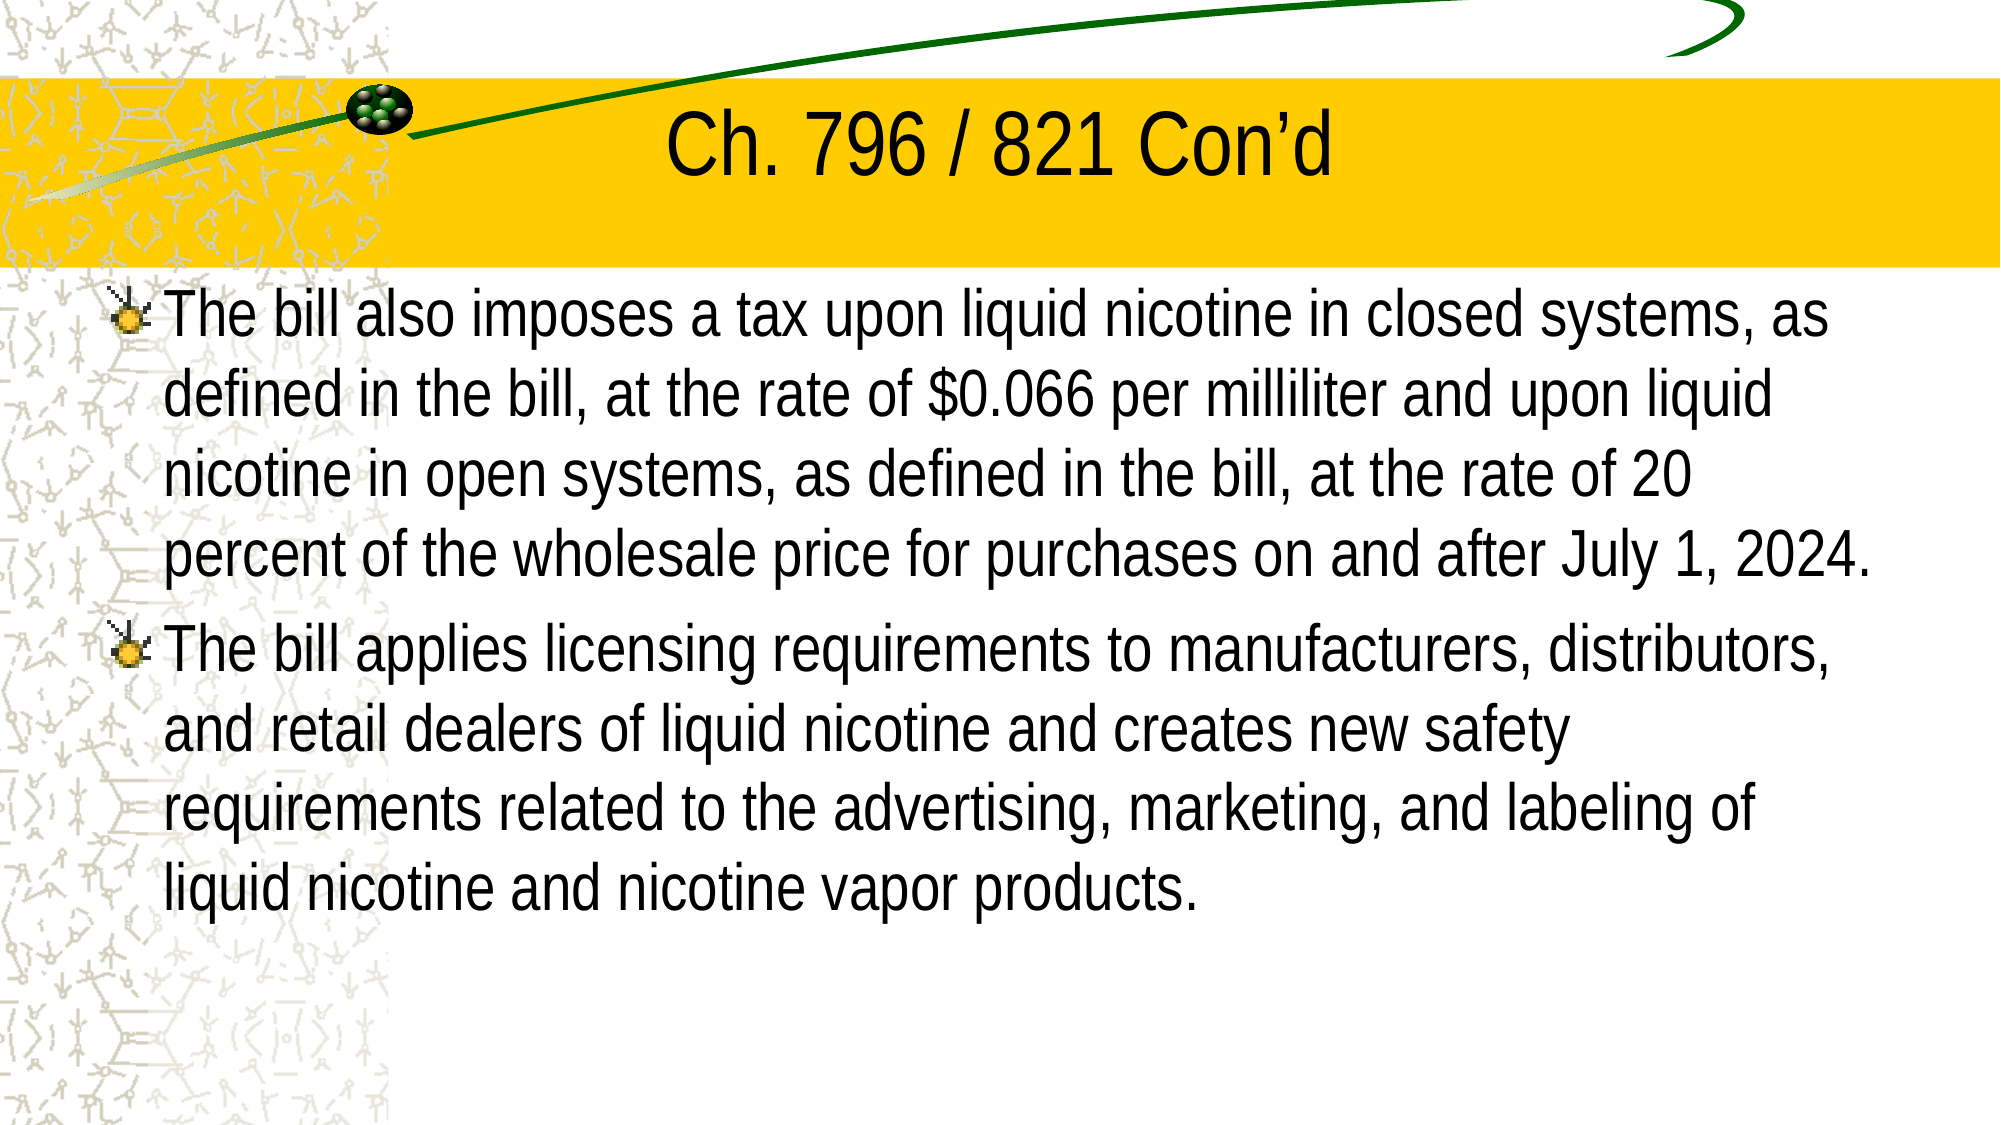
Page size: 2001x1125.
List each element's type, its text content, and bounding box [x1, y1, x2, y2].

picture [0, 0, 389, 1125]
title Ch. 796 / 821 Con’d [99, 14, 1901, 261]
picture [107, 286, 155, 334]
list The bill also imposes a tax upon liquid nicotine in closed systems, as defined in the bill, at the rate of $0.066 per milliliter and upon liquid nicotine in open systems, as defined in the bill, at the rate of 20 percent of the wholesale price for purchases on and after July 1, 2024. The bill applies licensing requirements to manufacturers, distributors, and retail dealers of liquid nicotine and creates new safety requirements related to the advertising, marketing, and labeling of liquid nicotine and nicotine vapor products. [99, 261, 1901, 1125]
picture [107, 620, 155, 668]
